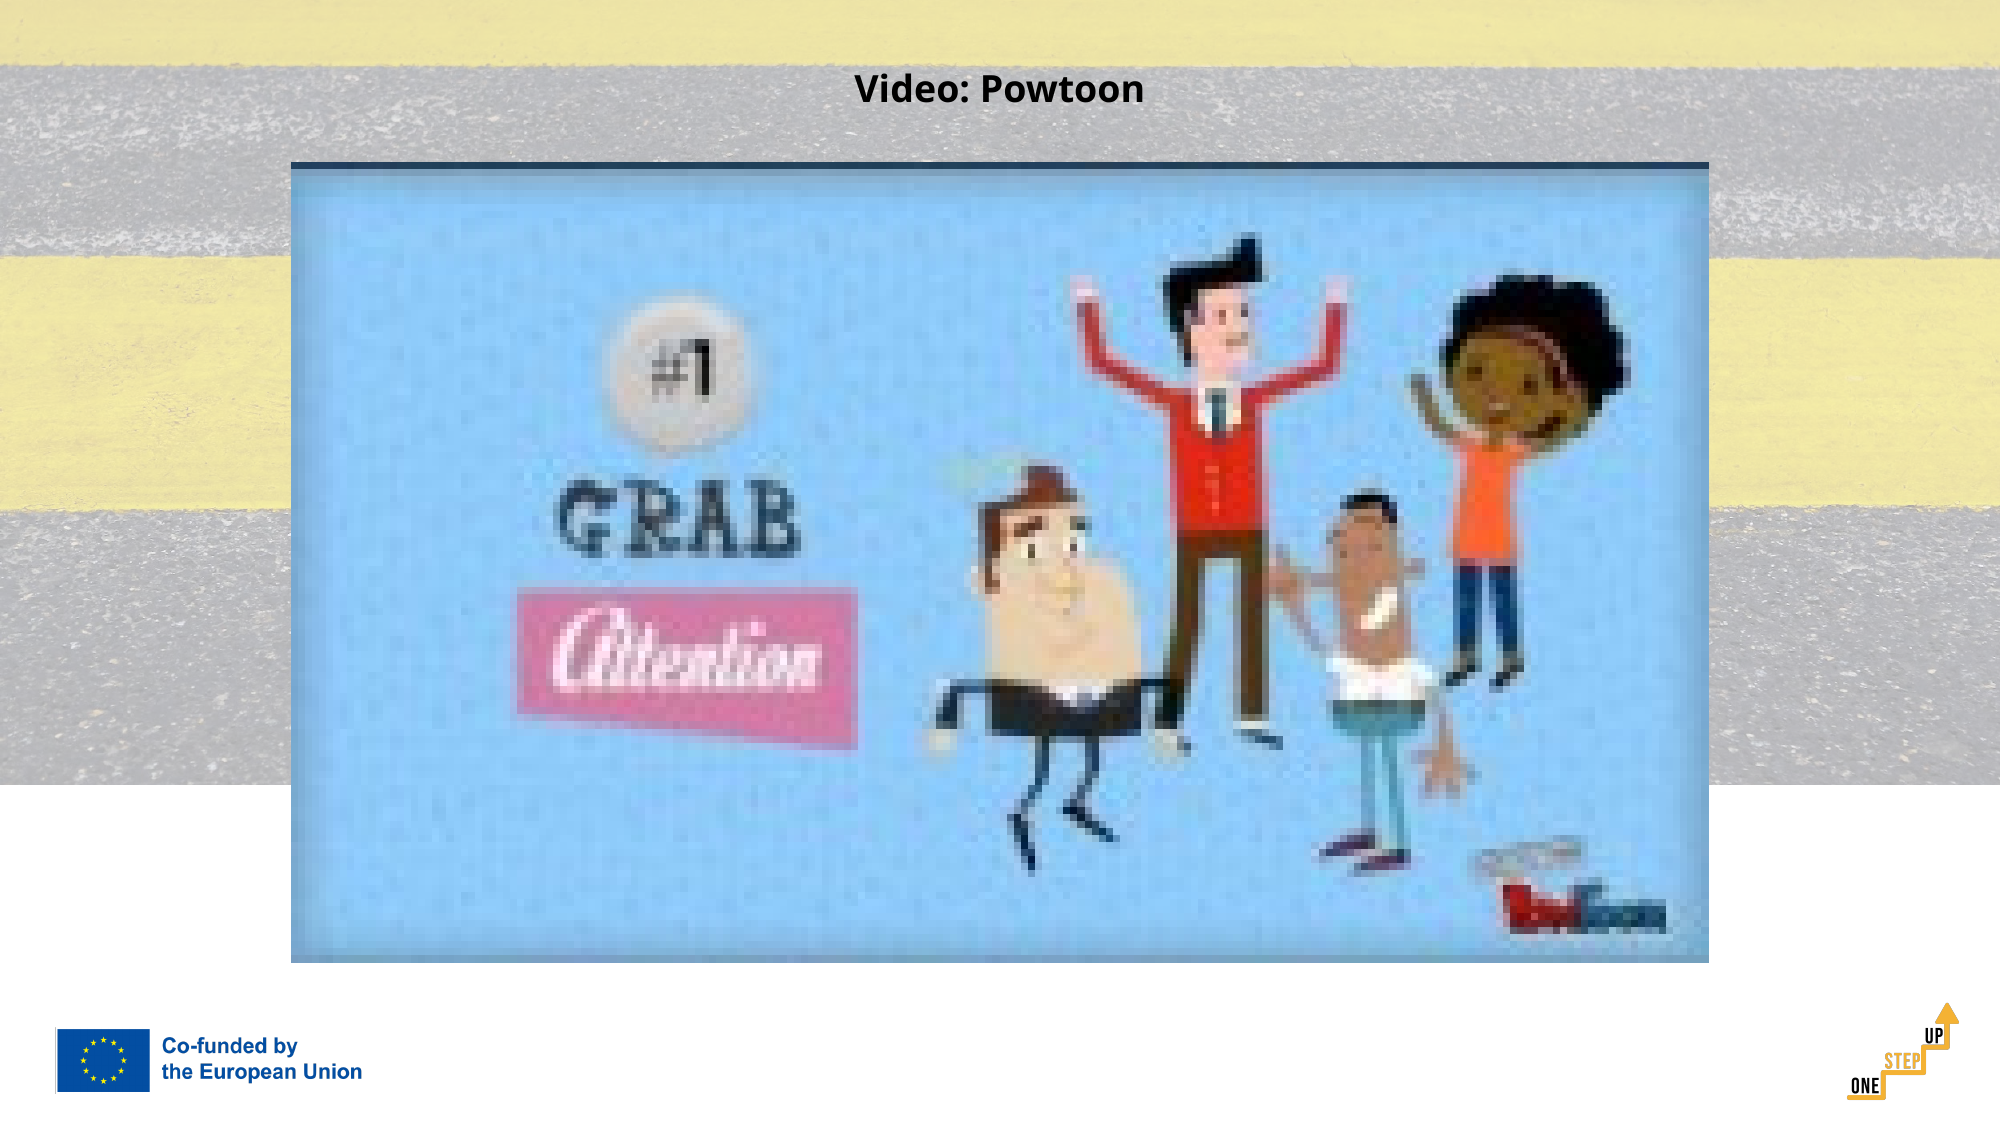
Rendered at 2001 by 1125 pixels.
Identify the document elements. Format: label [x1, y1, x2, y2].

picture [0, 0, 2000, 963]
picture [53, 1025, 386, 1096]
picture [1799, 974, 2000, 1125]
